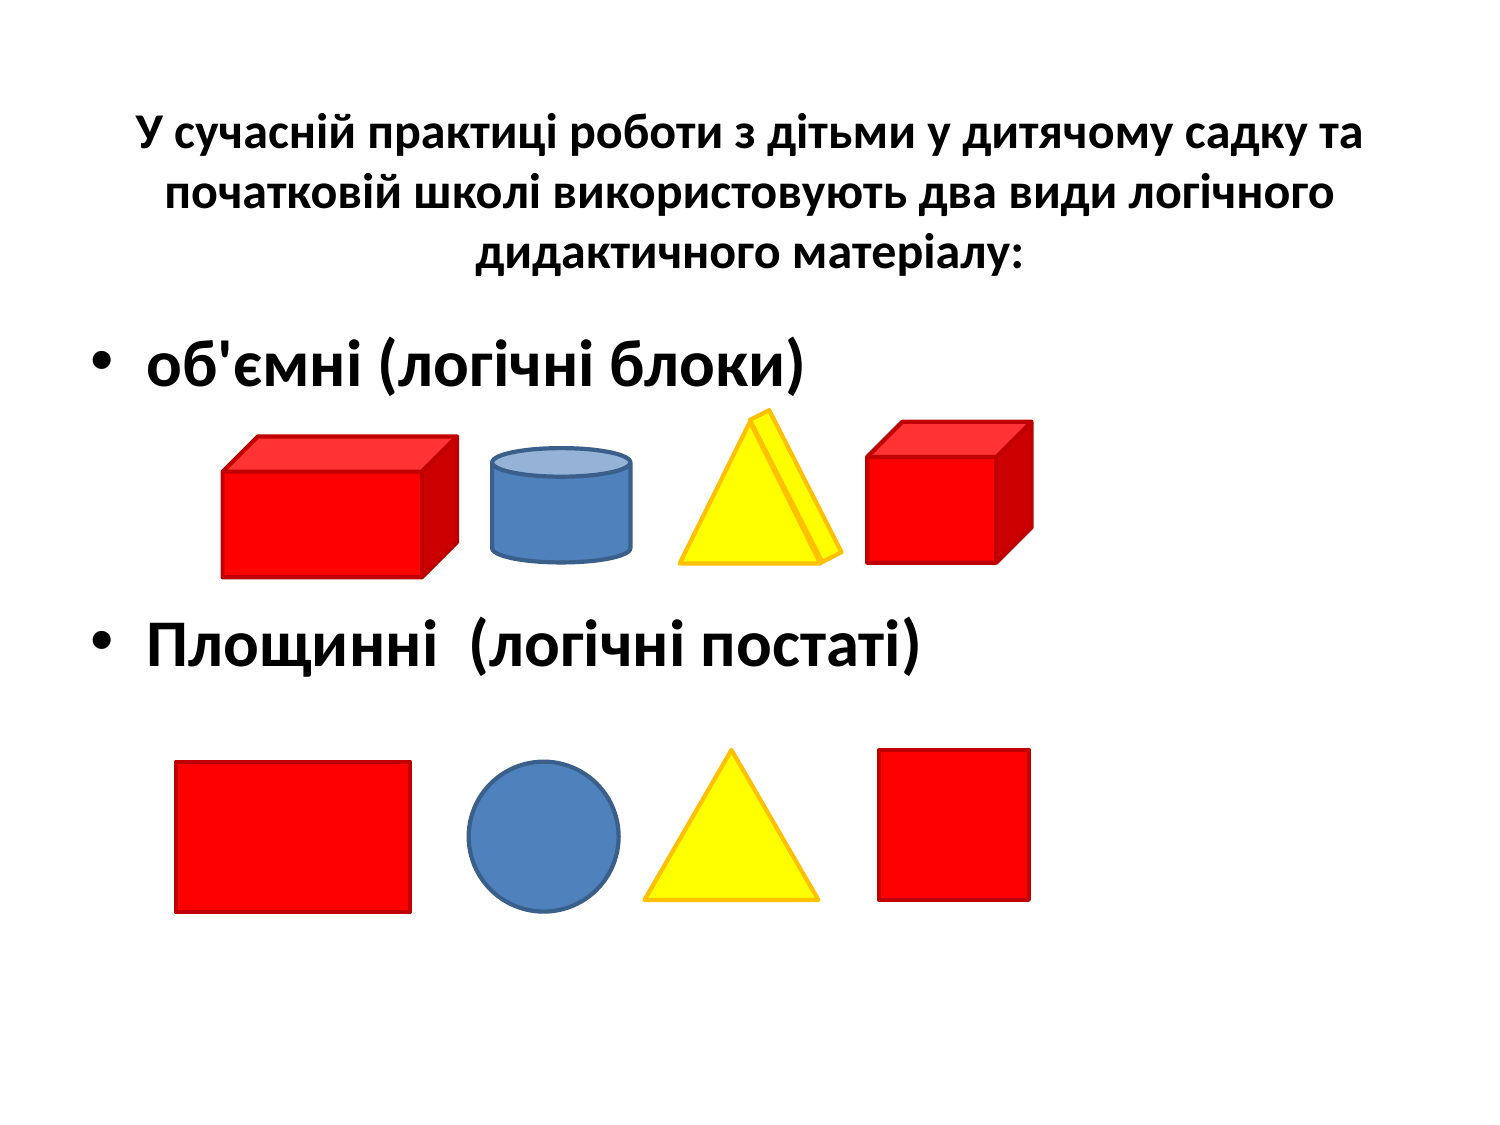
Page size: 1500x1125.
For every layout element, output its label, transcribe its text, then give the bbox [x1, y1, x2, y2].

text_box [877, 748, 1031, 902]
text_box [747, 408, 844, 564]
text_box [220, 434, 460, 580]
text_box [642, 747, 821, 903]
text_box [466, 759, 621, 914]
text_box [677, 419, 823, 566]
text_box [174, 760, 412, 914]
list об'ємні (логічні блоки) Площинні (логічні постаті) [75, 312, 1425, 1055]
title У сучасній практиці роботи з дітьми у дитячому садку та початковій школі використовують два види логічного дидактичного матеріалу: [75, 94, 1425, 283]
text_box [865, 419, 1034, 565]
text_box [490, 446, 633, 565]
